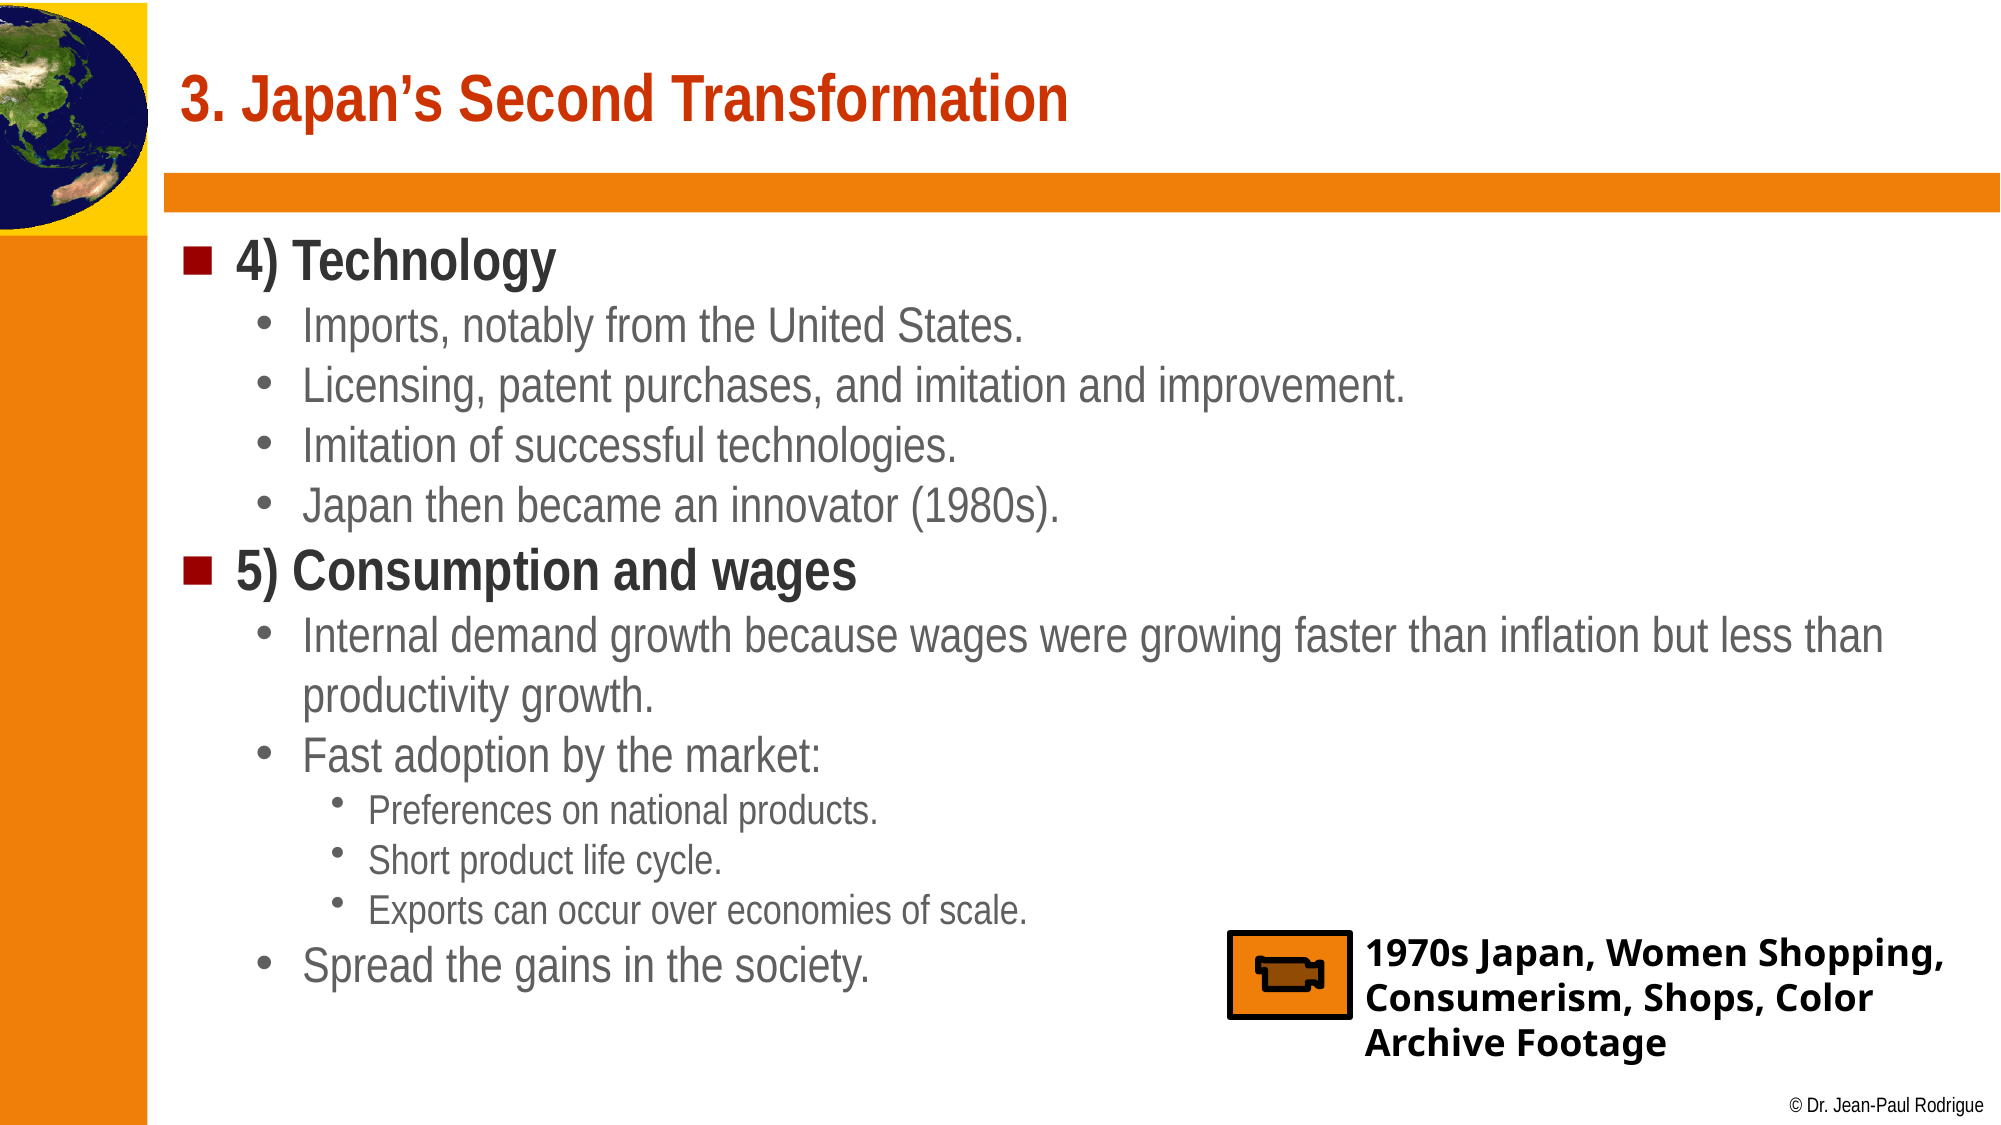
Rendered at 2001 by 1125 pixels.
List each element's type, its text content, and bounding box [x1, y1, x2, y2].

list 4) Technology Imports, notably from the United States. Licensing, patent purchases, and imitation and improvement. Imitation of successful technologies. Japan then became an innovator (1980s). 5) Consumption and wages Internal demand growth because wages were growing faster than inflation but less than productivity growth. Fast adoption by the market: Preferences on national products. Short product life cycle. Exports can occur over economies of scale. Spread the gains in the society. [165, 214, 1966, 1084]
text_box [1229, 932, 1350, 1018]
picture [0, 3, 149, 231]
title 3. Japan’s Second Transformation [165, 16, 1966, 173]
text_box 1970s Japan, Women Shopping, Consumerism, Shops, Color Archive Footage [1350, 921, 2000, 1072]
